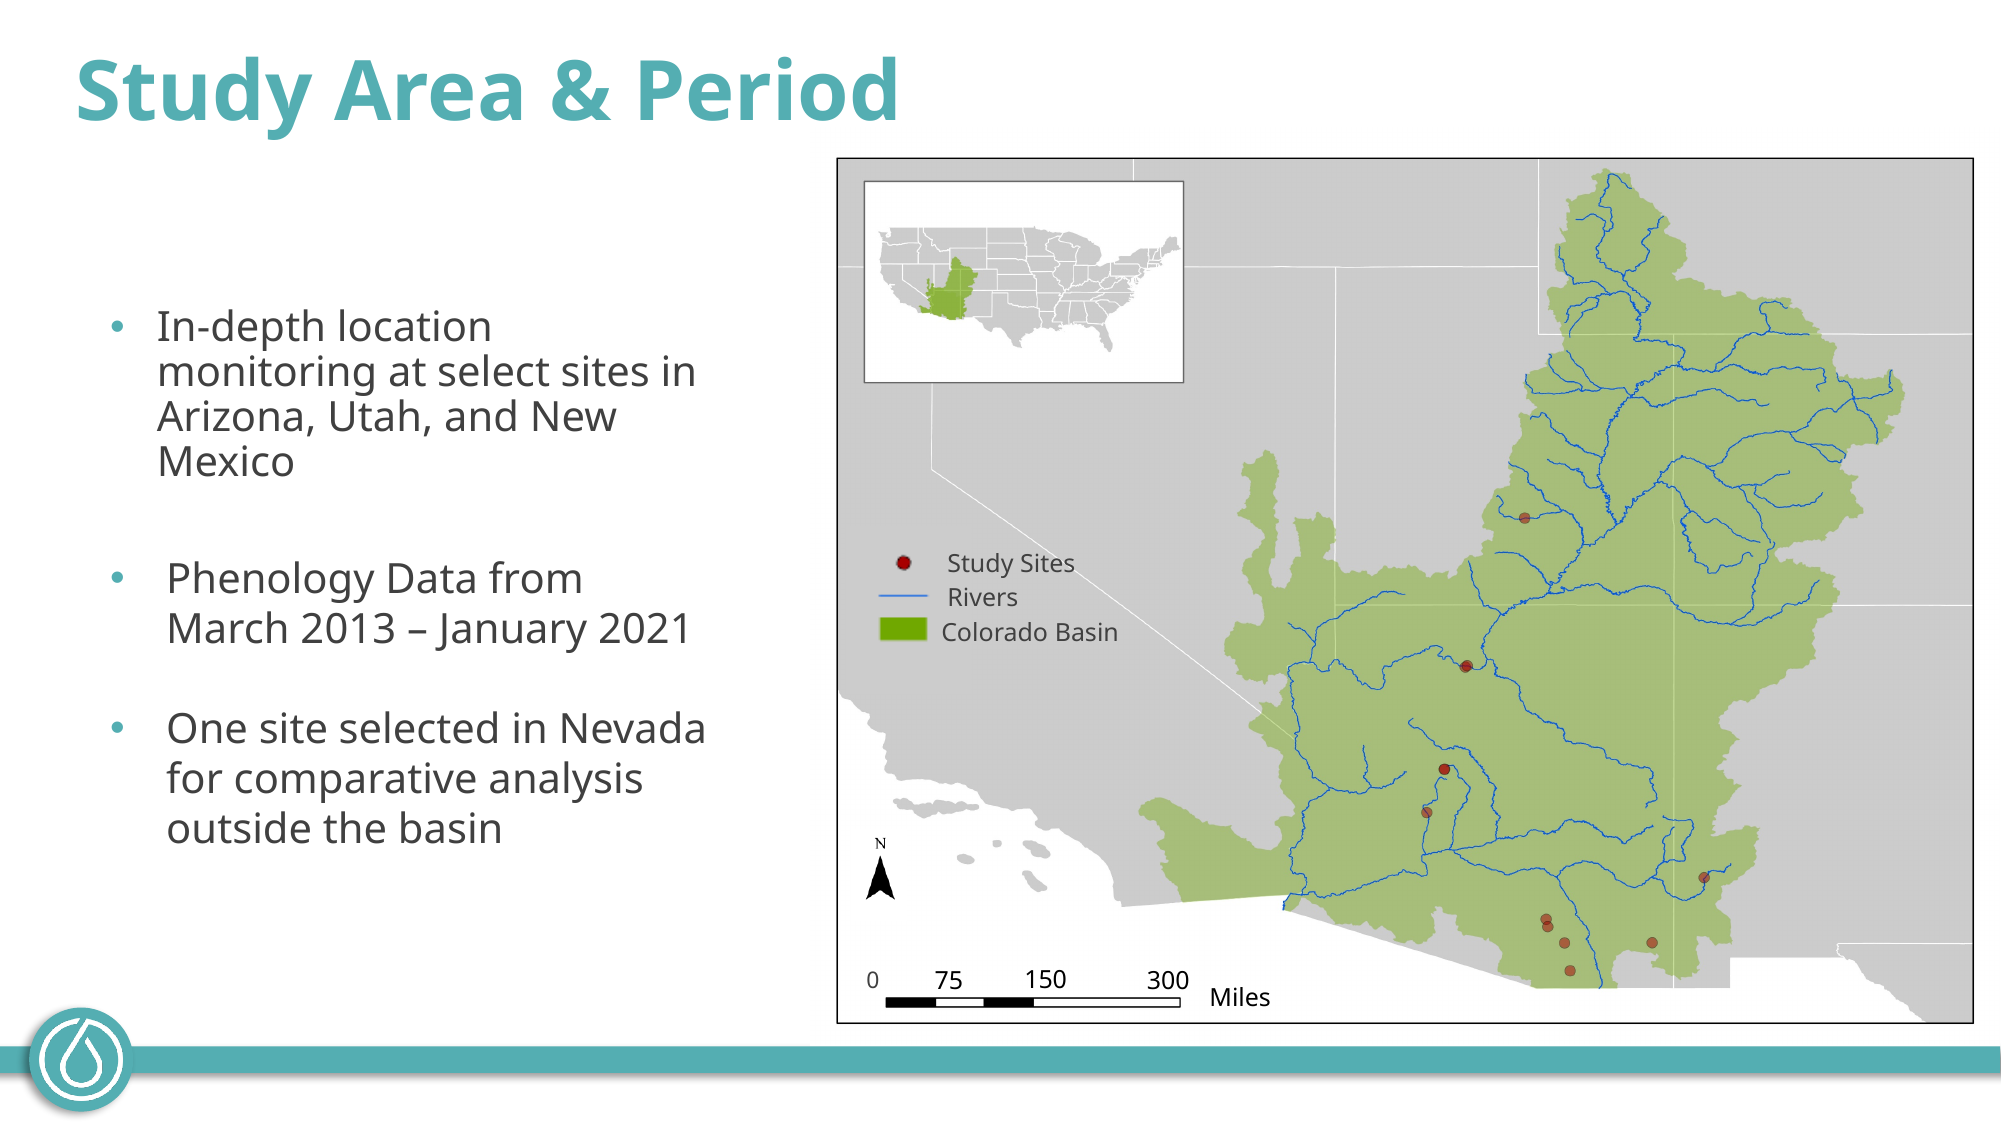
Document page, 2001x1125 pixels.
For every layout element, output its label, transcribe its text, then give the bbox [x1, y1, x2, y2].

picture [39, 1018, 123, 1101]
picture [810, 127, 2000, 1046]
text_box In-depth location monitoring at select sites in Arizona, Utah, and New Mexico Phenology Data from March 2013 – January 2021 One site selected in Nevada for comparative analysis outside the basin [95, 227, 723, 960]
text_box Study Area & Period [60, 59, 1851, 129]
